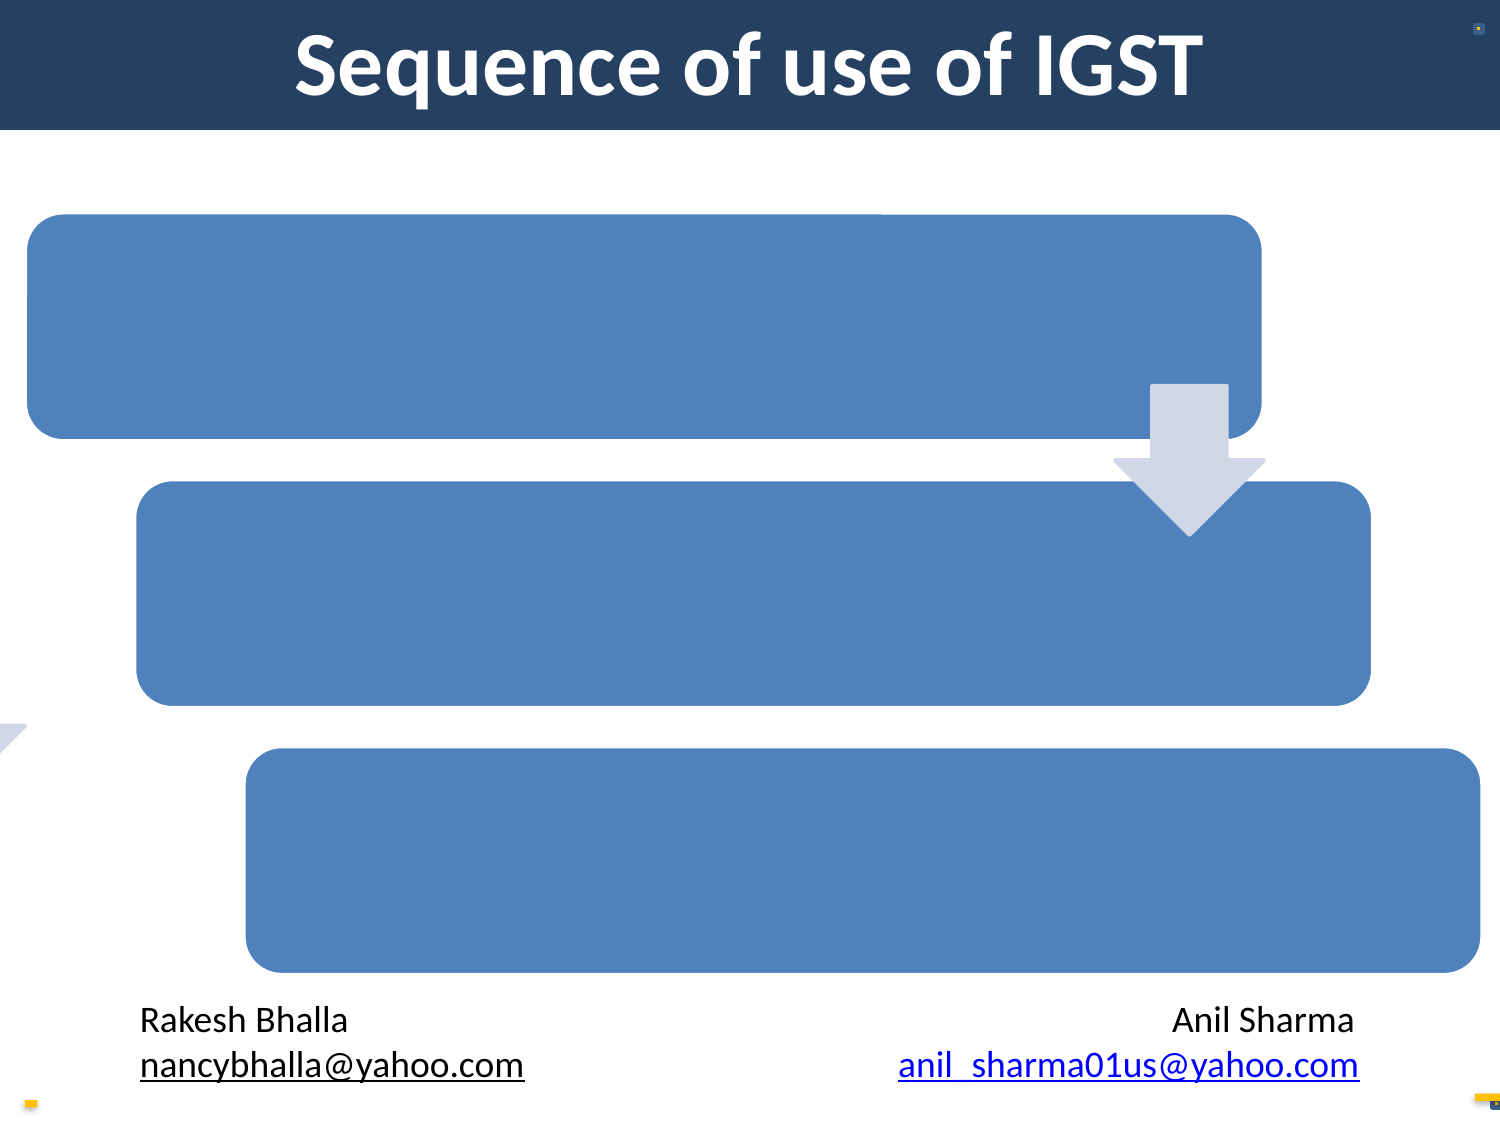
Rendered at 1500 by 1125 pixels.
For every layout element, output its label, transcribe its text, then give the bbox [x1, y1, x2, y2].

text_box [24, 1100, 38, 1108]
text_box Rakesh Bhalla Anil Sharma nancybhalla@yahoo.com anil_sharma01us@yahoo.com [0, 987, 1475, 1093]
title Sequence of use of IGST [0, 0, 1500, 130]
text_box [1473, 23, 1485, 35]
text_box [1475, 1093, 1500, 1101]
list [24, 212, 1483, 976]
